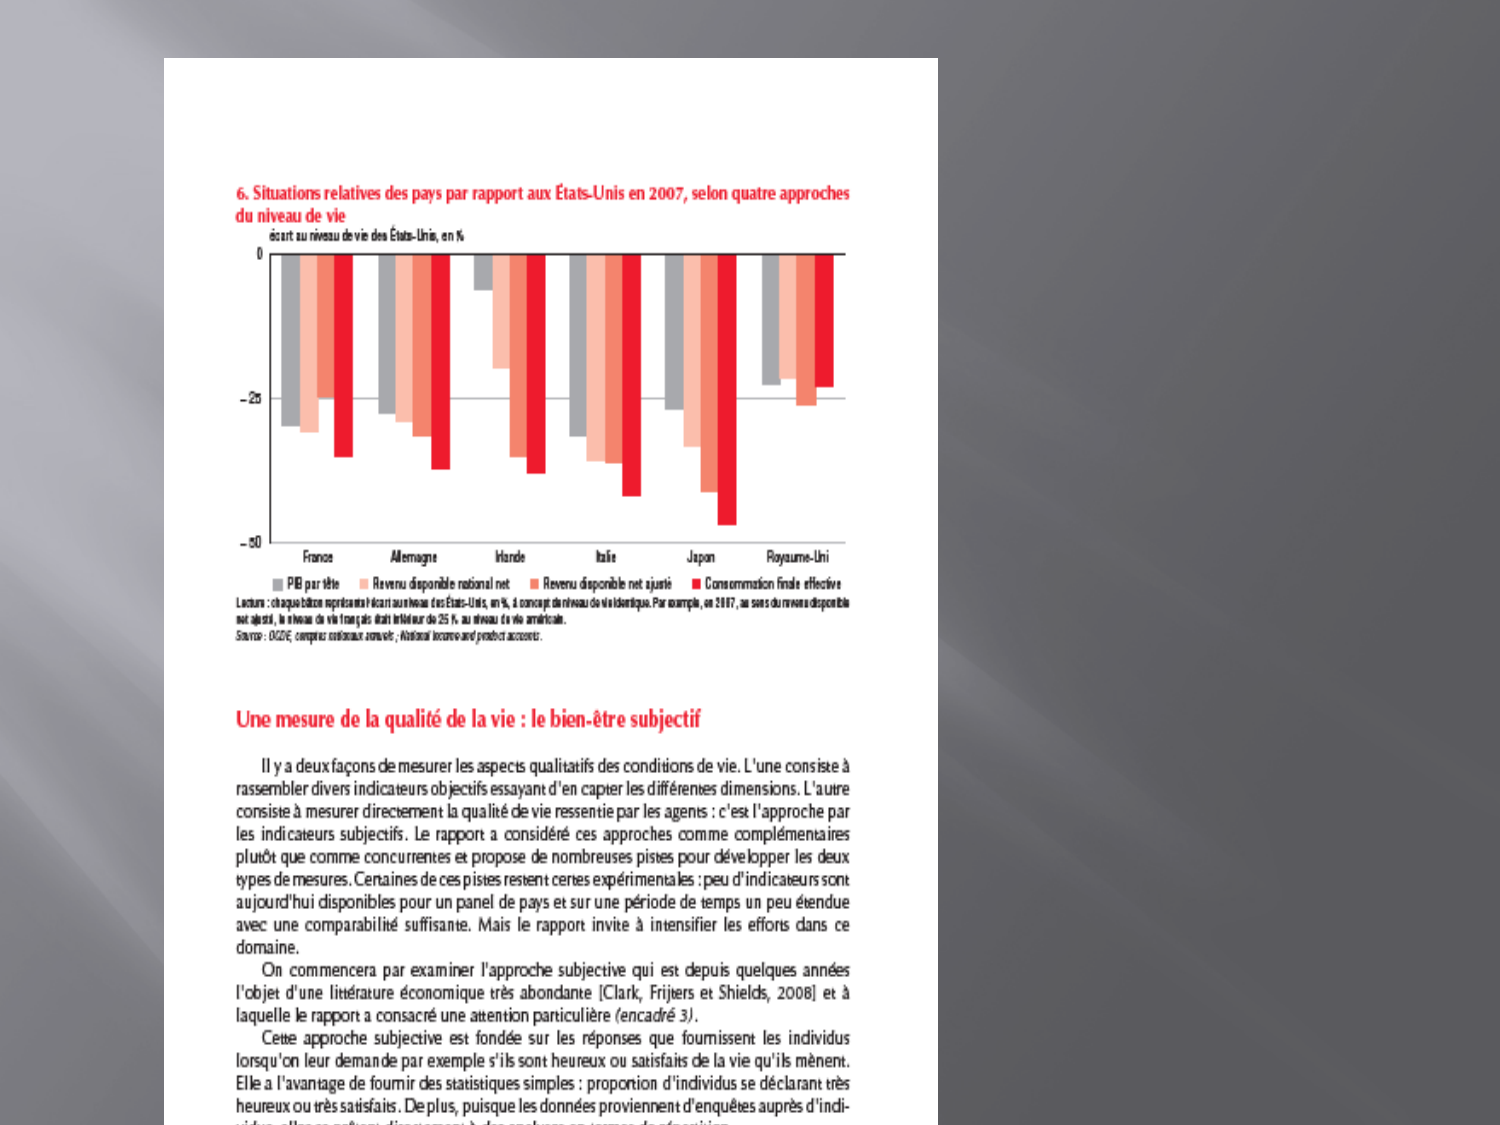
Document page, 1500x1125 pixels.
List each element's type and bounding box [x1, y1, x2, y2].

list [163, 58, 938, 1125]
